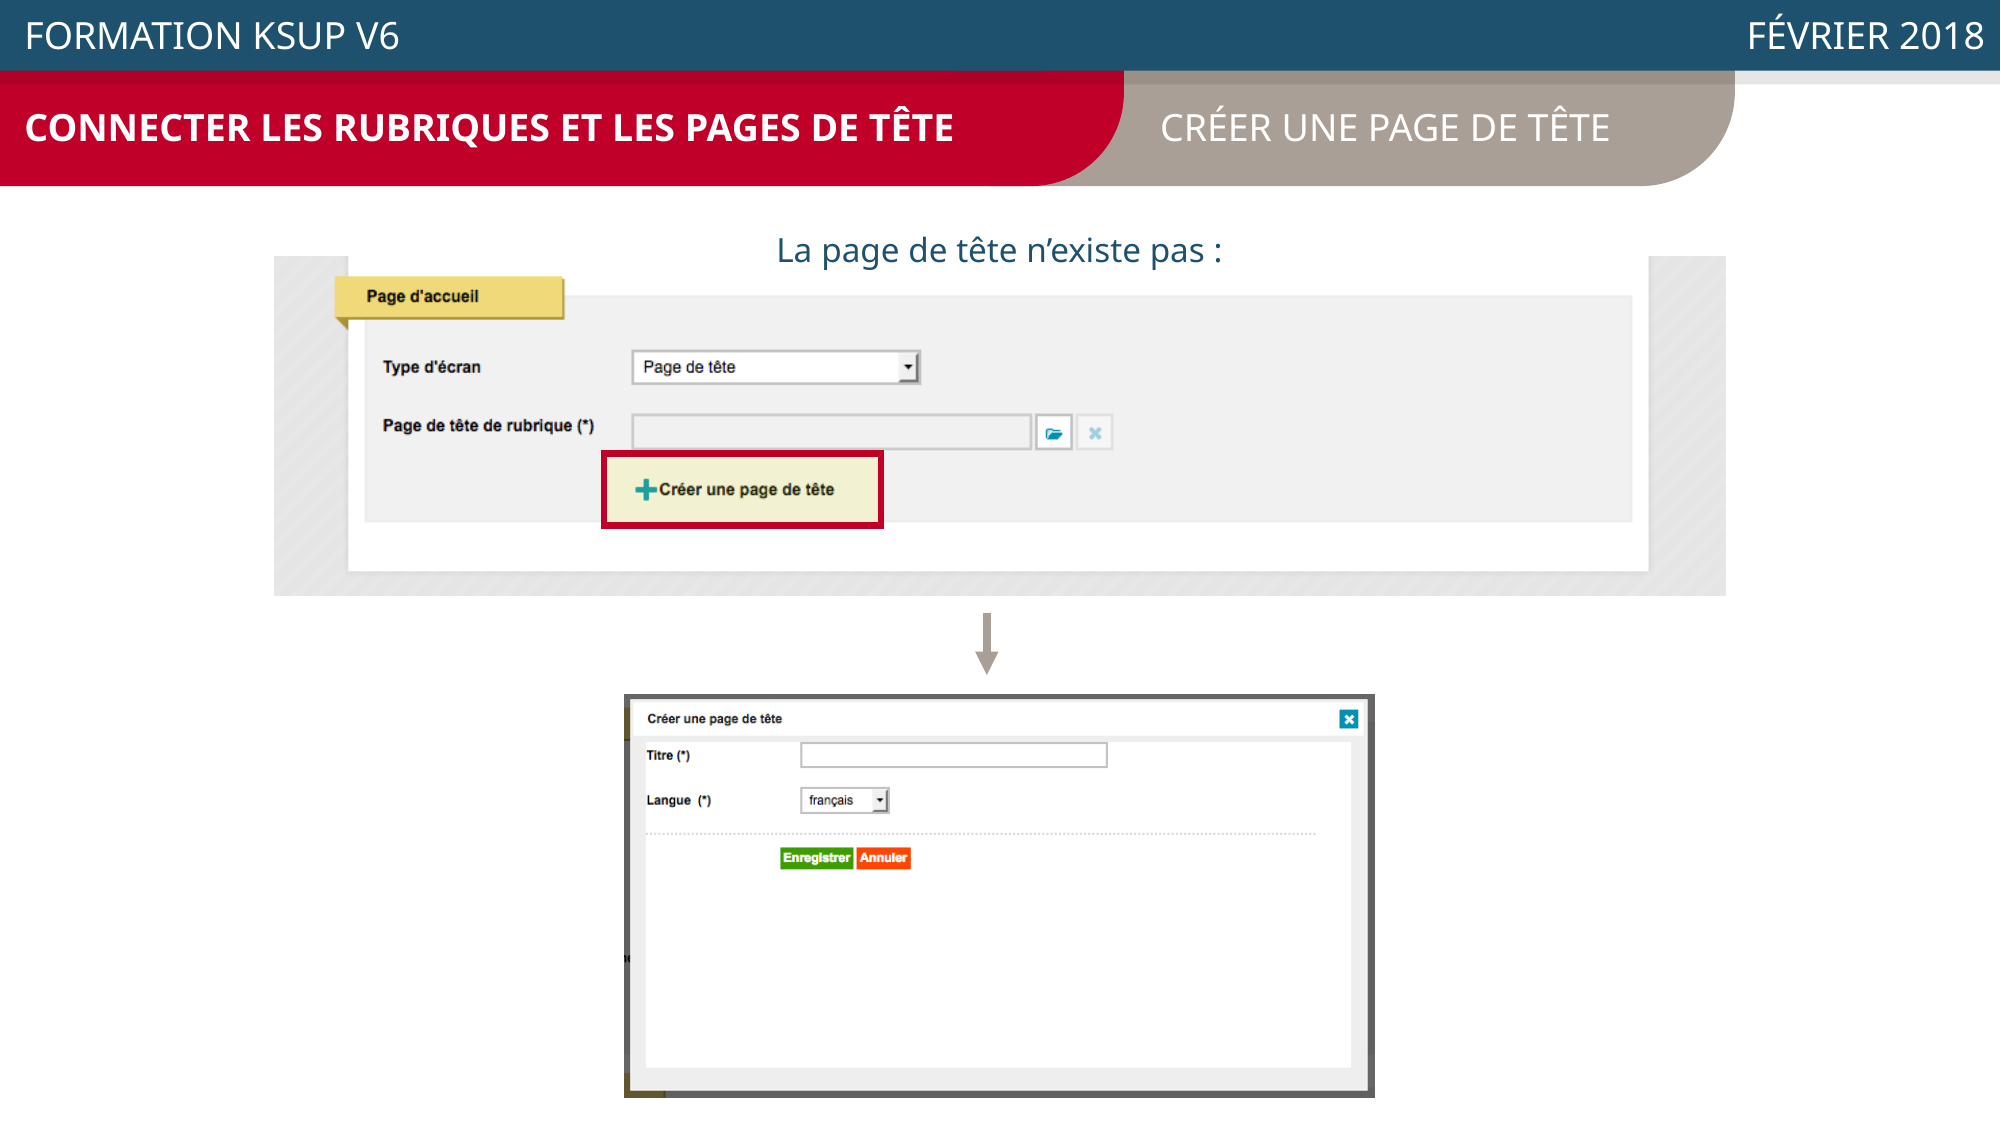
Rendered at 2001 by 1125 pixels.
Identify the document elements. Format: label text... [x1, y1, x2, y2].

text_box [0, 0, 2000, 85]
text_box La page de tête n’existe pas : [761, 221, 1239, 256]
picture [274, 256, 1726, 596]
picture [624, 694, 1375, 1098]
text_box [0, 85, 1124, 187]
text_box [1124, 85, 1735, 187]
